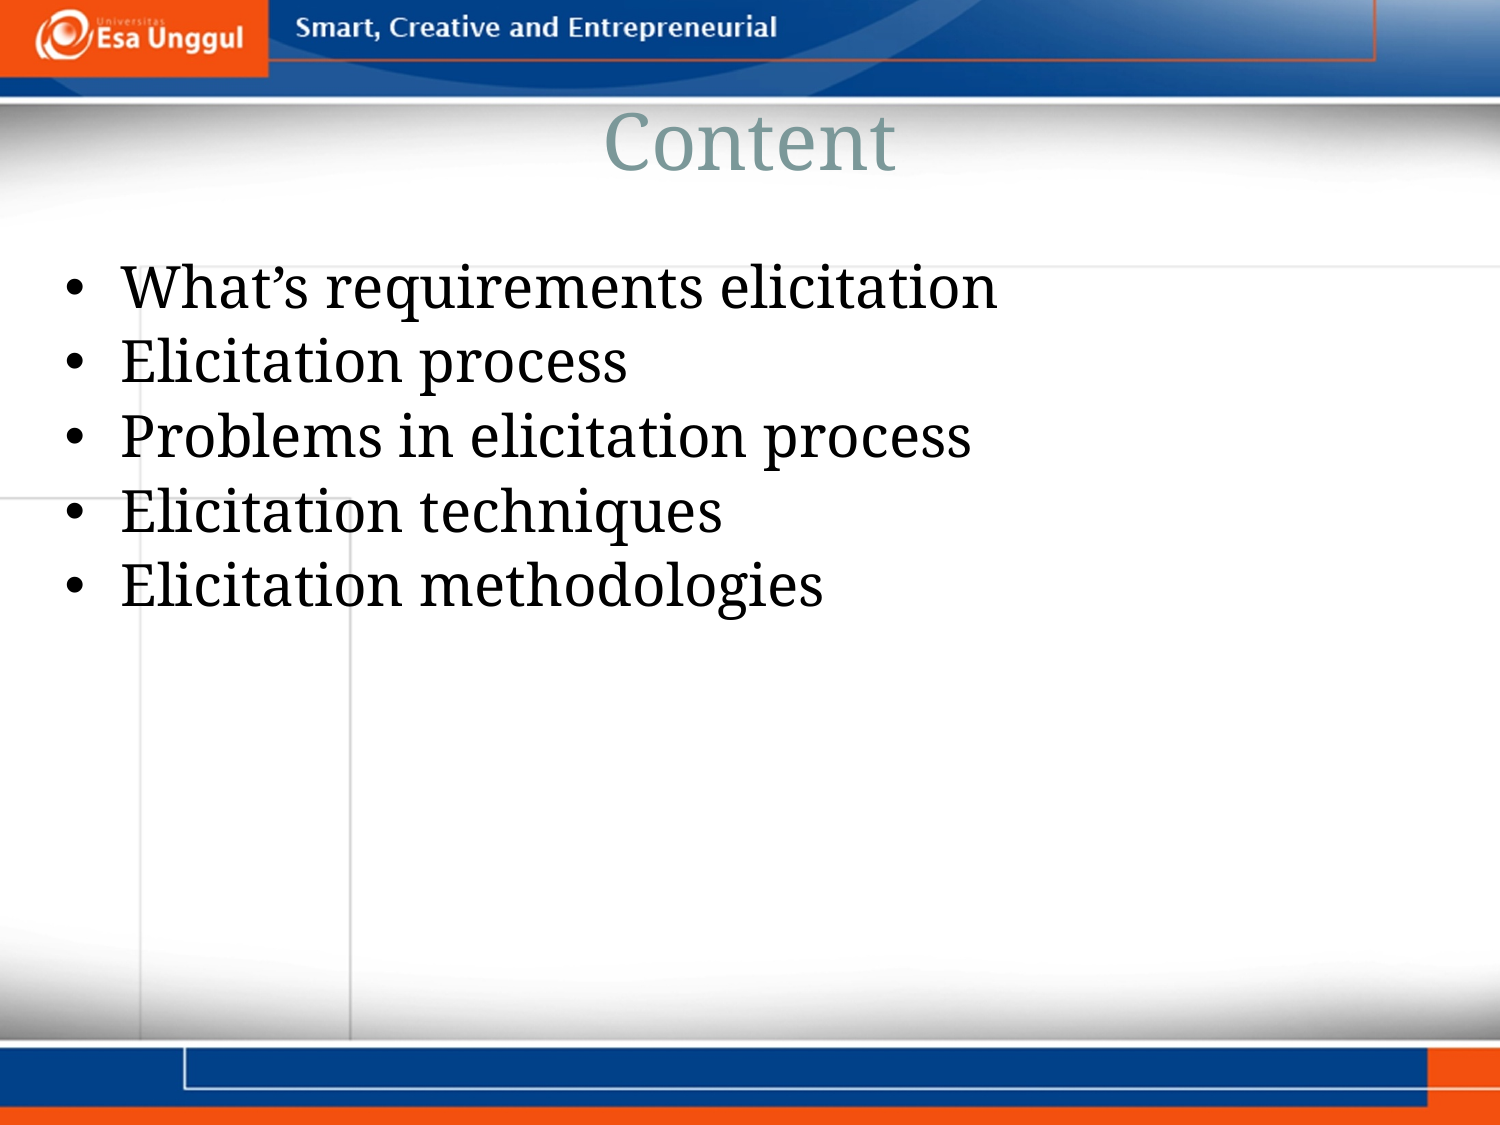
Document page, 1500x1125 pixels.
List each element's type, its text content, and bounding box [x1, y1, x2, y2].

title Content [75, 45, 1425, 233]
picture [0, 0, 1500, 1125]
list What’s requirements elicitation Elicitation process Problems in elicitation process Elicitation techniques Elicitation methodologies [49, 250, 1445, 1001]
